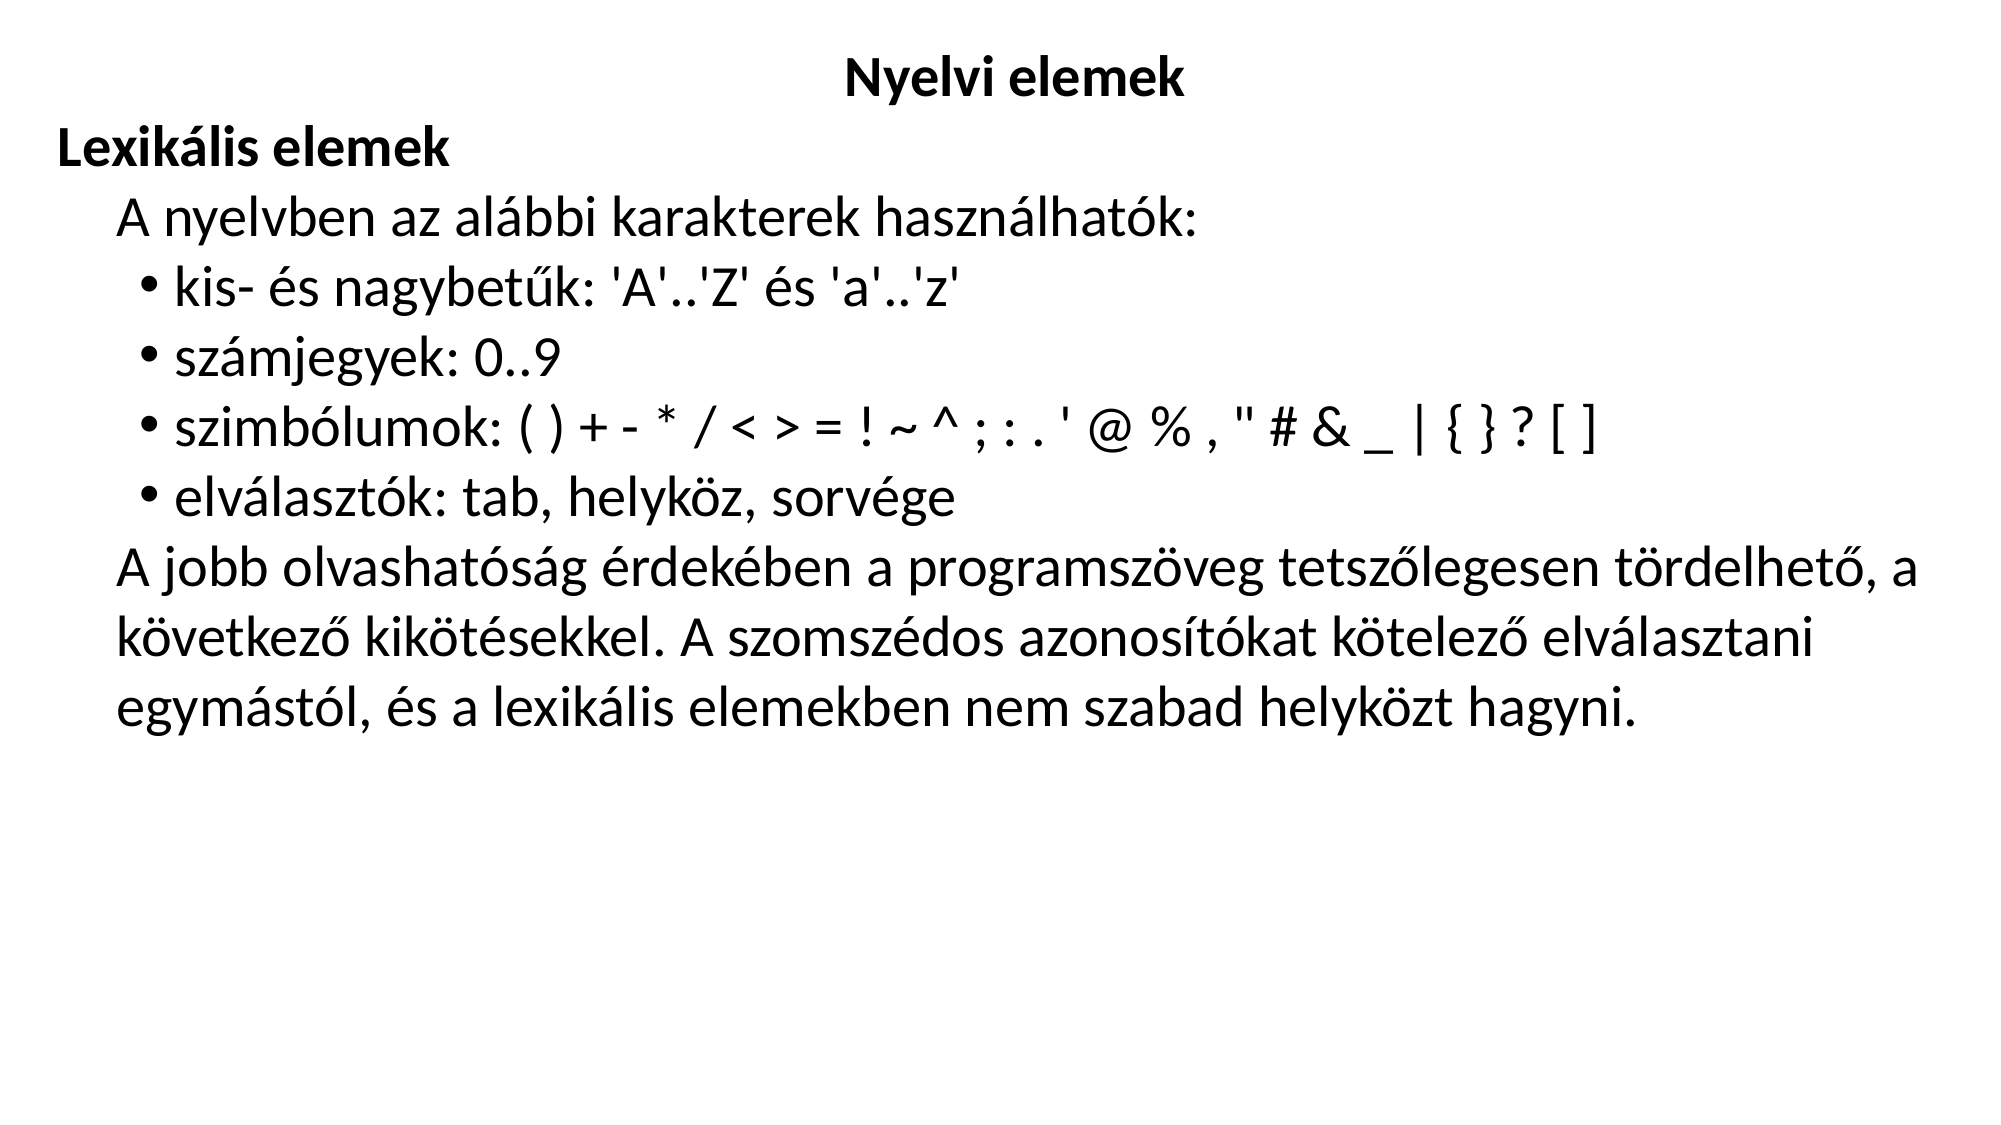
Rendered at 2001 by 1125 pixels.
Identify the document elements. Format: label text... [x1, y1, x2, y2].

text_box Nyelvi elemek Lexikális elemek A nyelvben az alábbi karakterek használhatók: kis- és nagybetűk: 'A'..'Z' és 'a'..'z' számjegyek: 0..9 szimbólumok: ( ) + - * / < > = ! ~ ^ ; : . ' @ % , " # & _ | { } ? [ ] elválasztók: tab, helyköz, sorvége A jobb olvashatóság érdekében a programszöveg tetszőlegesen tördelhető, a következő kikötésekkel. A szomszédos azonosítókat kötelező elválasztani egymástól, és a lexikális elemekben nem szabad helyközt hagyni. [43, 31, 1988, 746]
